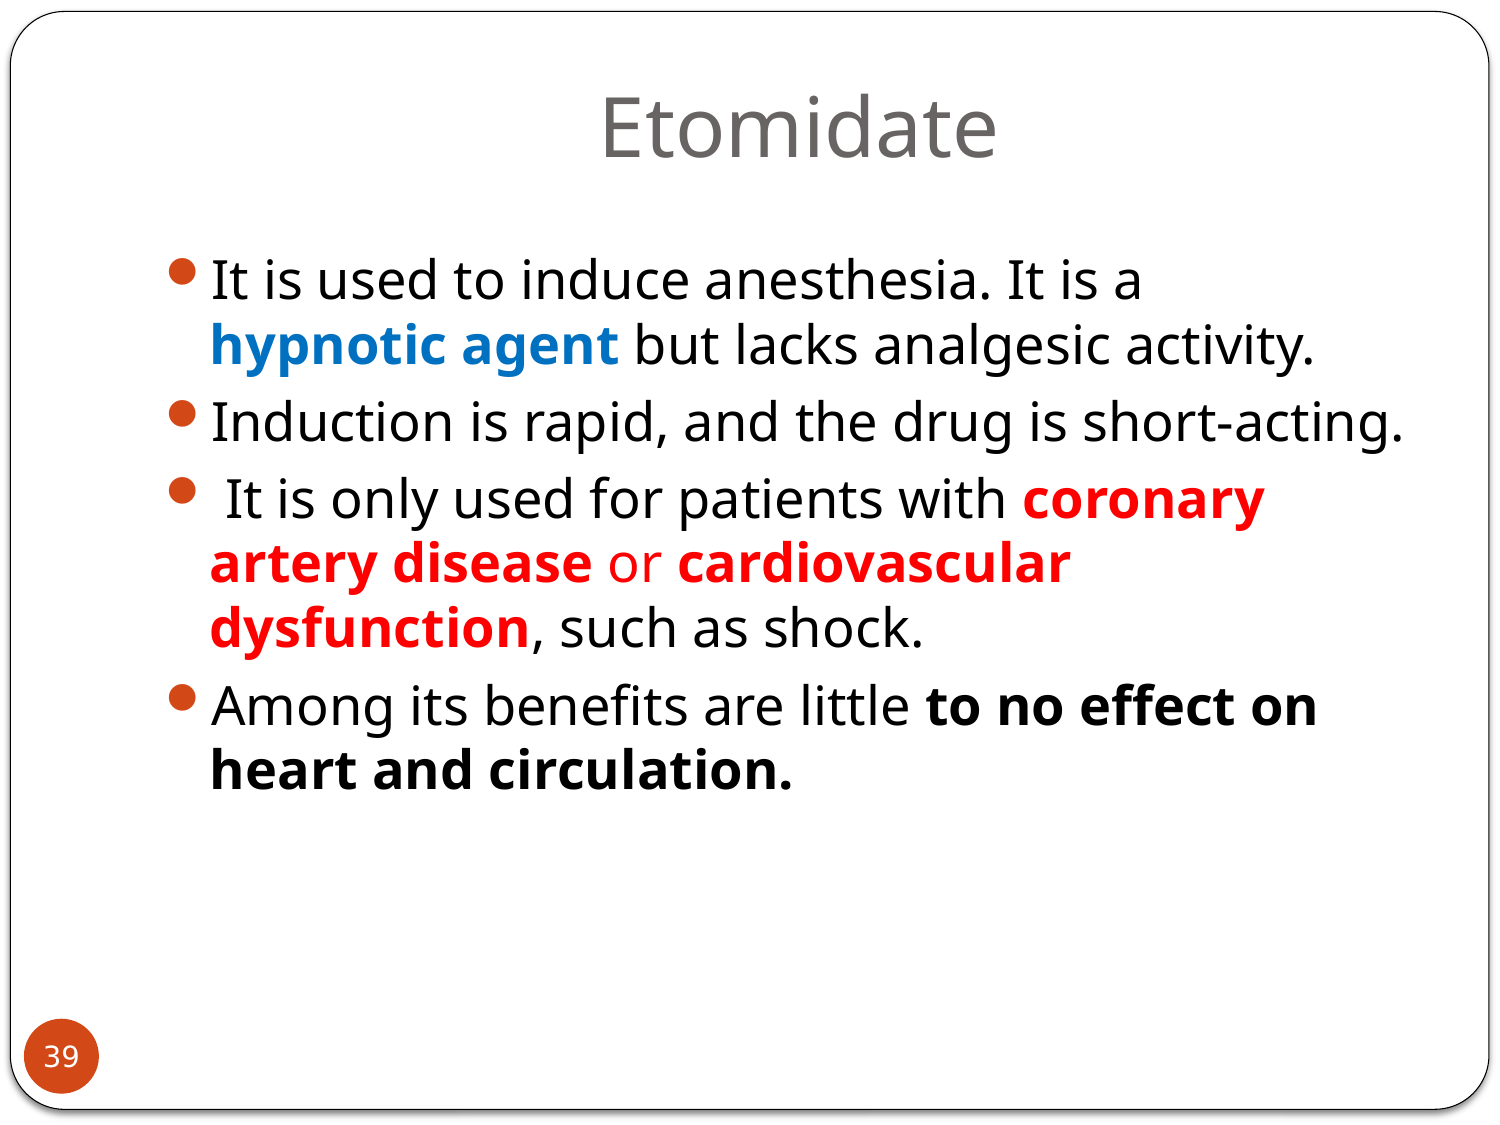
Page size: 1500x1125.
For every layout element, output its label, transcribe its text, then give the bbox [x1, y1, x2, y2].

list It is used to induce anesthesia. It is a hypnotic agent but lacks analgesic activity. Induction is rapid, and the drug is short-acting. It is only used for patients with coronary artery disease or cardiovascular dysfunction, such as shock. Among its benefits are little to no effect on heart and circulation. [150, 237, 1425, 988]
slide_number 39 [23, 1018, 99, 1094]
title Etomidate [148, 1, 1424, 189]
